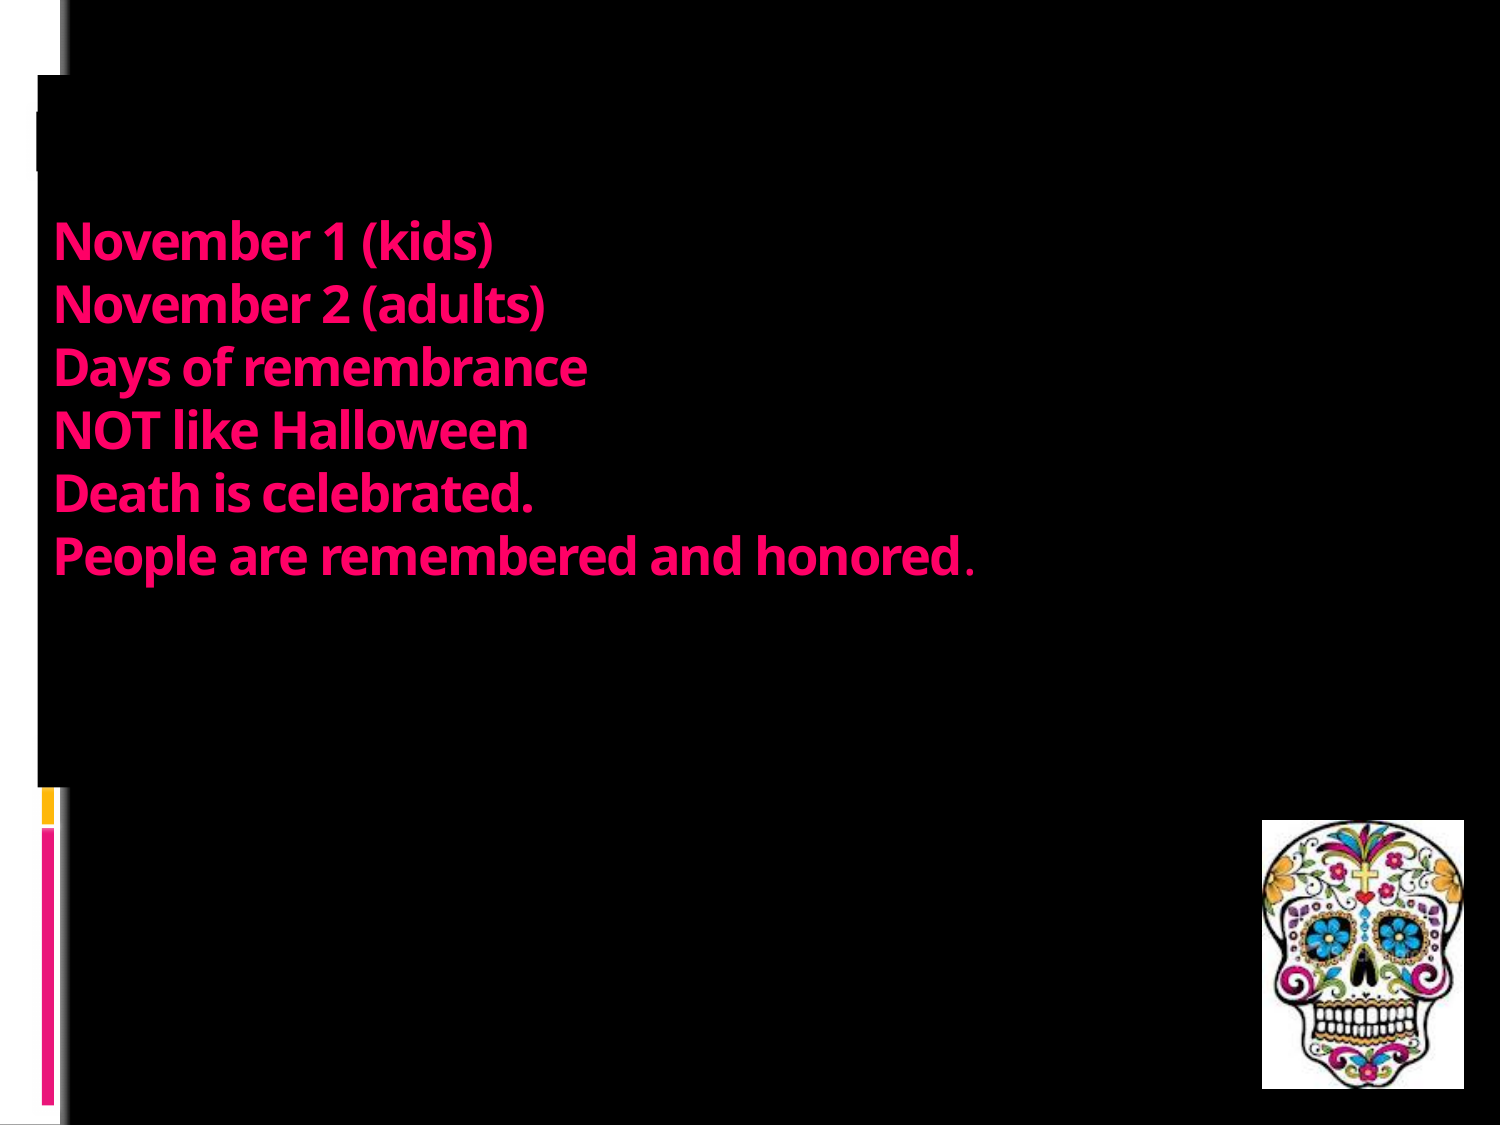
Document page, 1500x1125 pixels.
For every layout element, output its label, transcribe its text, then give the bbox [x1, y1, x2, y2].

title November 1 (kids) November 2 (adults) Days of remembrance NOT like Halloween Death is celebrated. People are remembered and honored. [37, 75, 1388, 788]
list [1262, 820, 1465, 1090]
